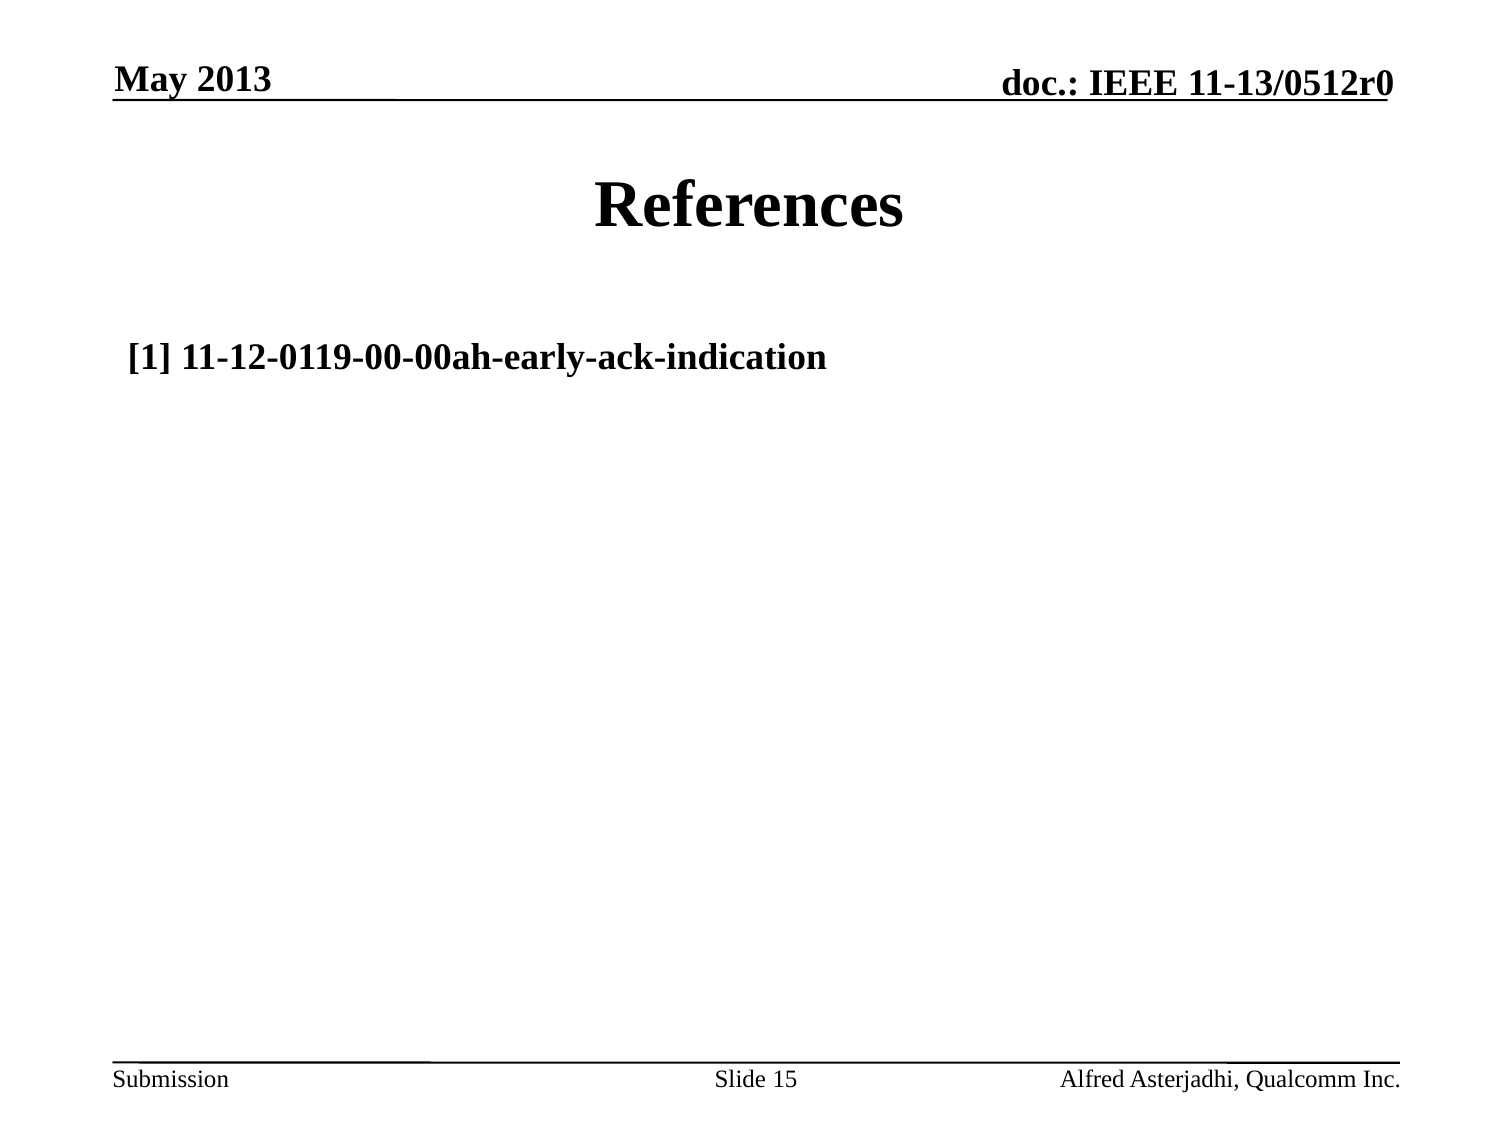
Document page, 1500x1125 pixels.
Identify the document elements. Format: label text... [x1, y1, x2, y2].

title References [112, 112, 1388, 288]
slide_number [114, 54, 423, 100]
list [1] 11-12-0119-00-00ah-early-ack-indication [112, 324, 1388, 1000]
slide_number Slide 15 [712, 1061, 800, 1123]
footer Alfred Asterjadhi, Qualcomm Inc. [878, 1061, 1402, 1093]
